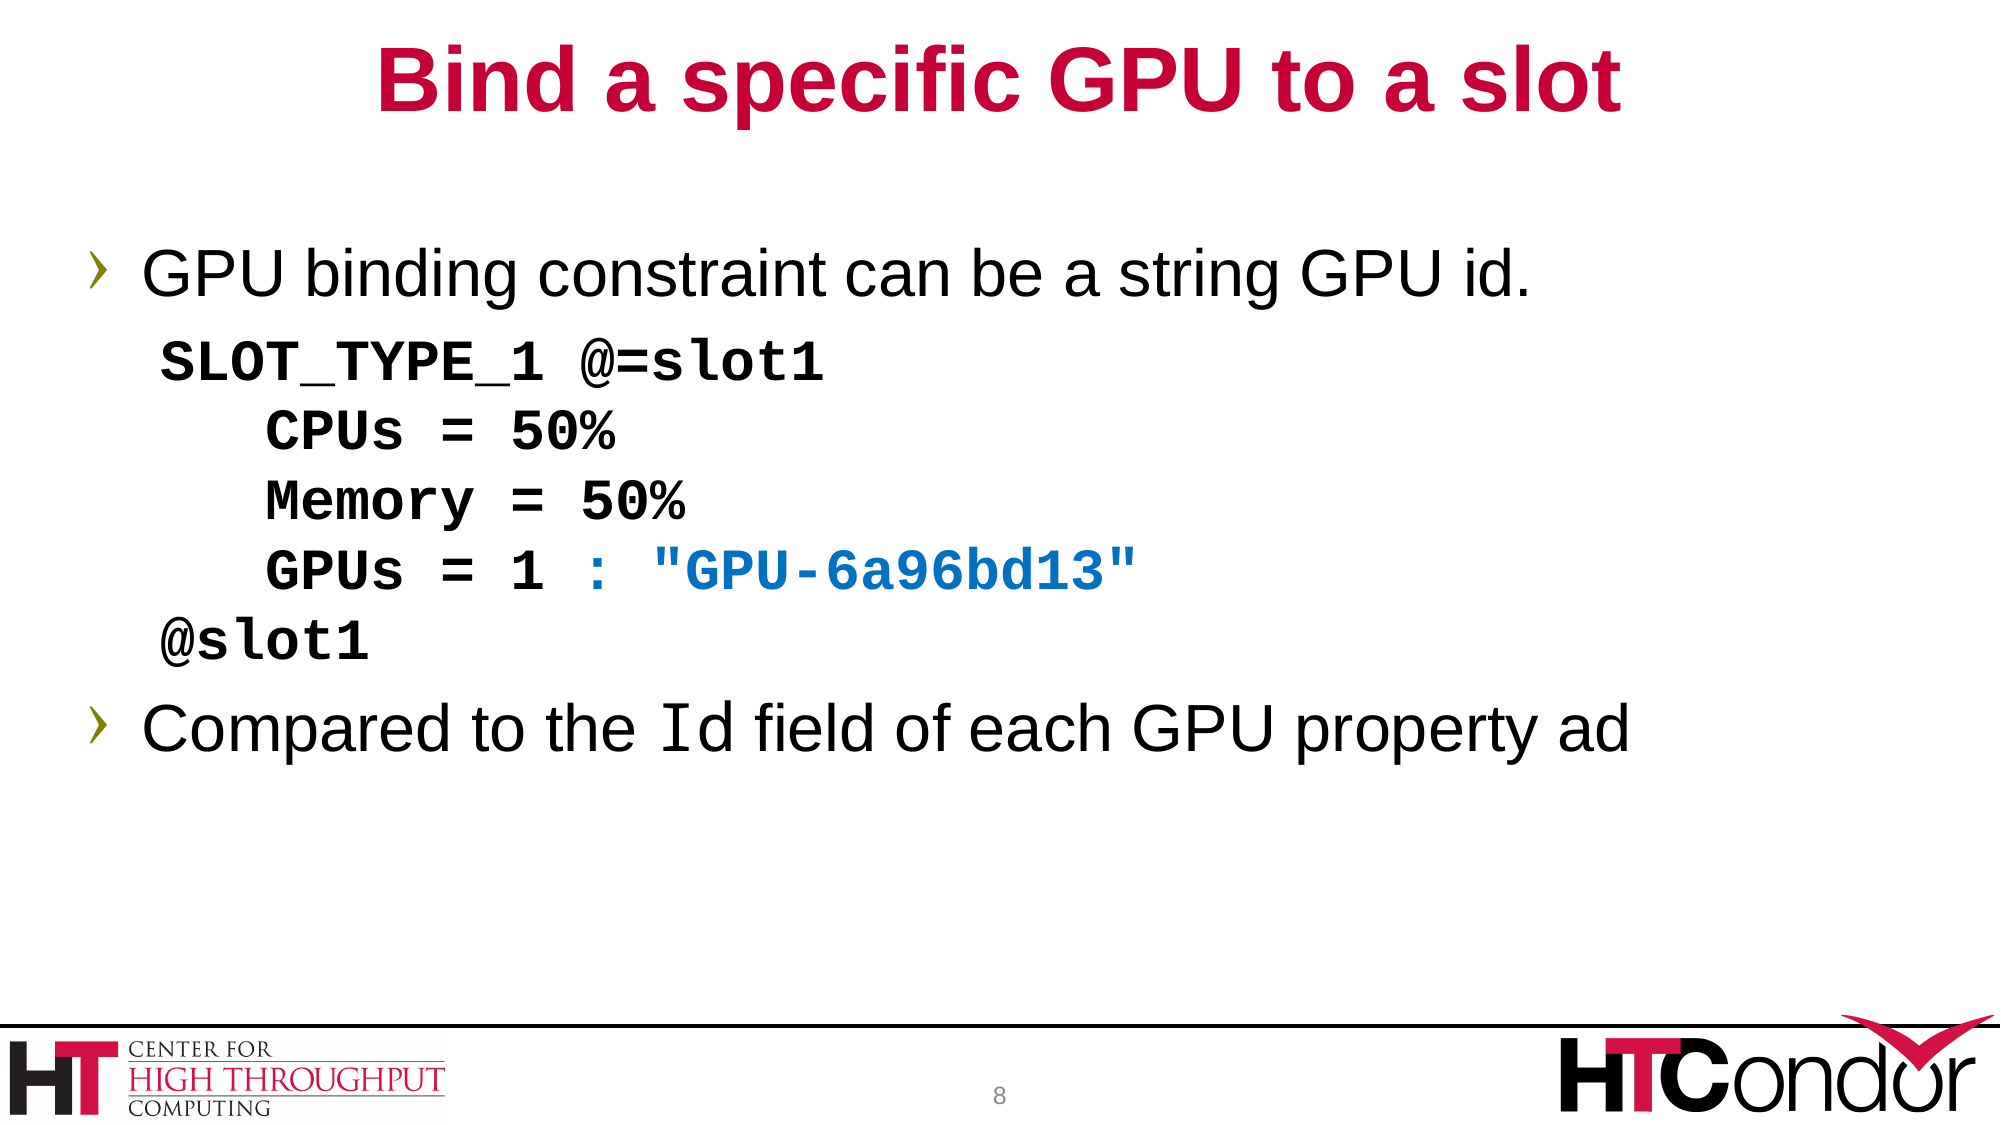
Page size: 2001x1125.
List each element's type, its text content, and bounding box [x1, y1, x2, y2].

picture [1555, 1014, 2000, 1119]
title Bind a specific GPU to a slot [0, 0, 2000, 150]
slide_number 8 [766, 1065, 1234, 1125]
picture [0, 1029, 454, 1125]
list GPU binding constraint can be a string GPU id. SLOT_TYPE_1 @=slot1 CPUs = 50% Memory = 50% GPUs = 1 : "GPU-6a96bd13" @slot1 Compared to the Id field of each GPU property ad [70, 222, 1908, 916]
